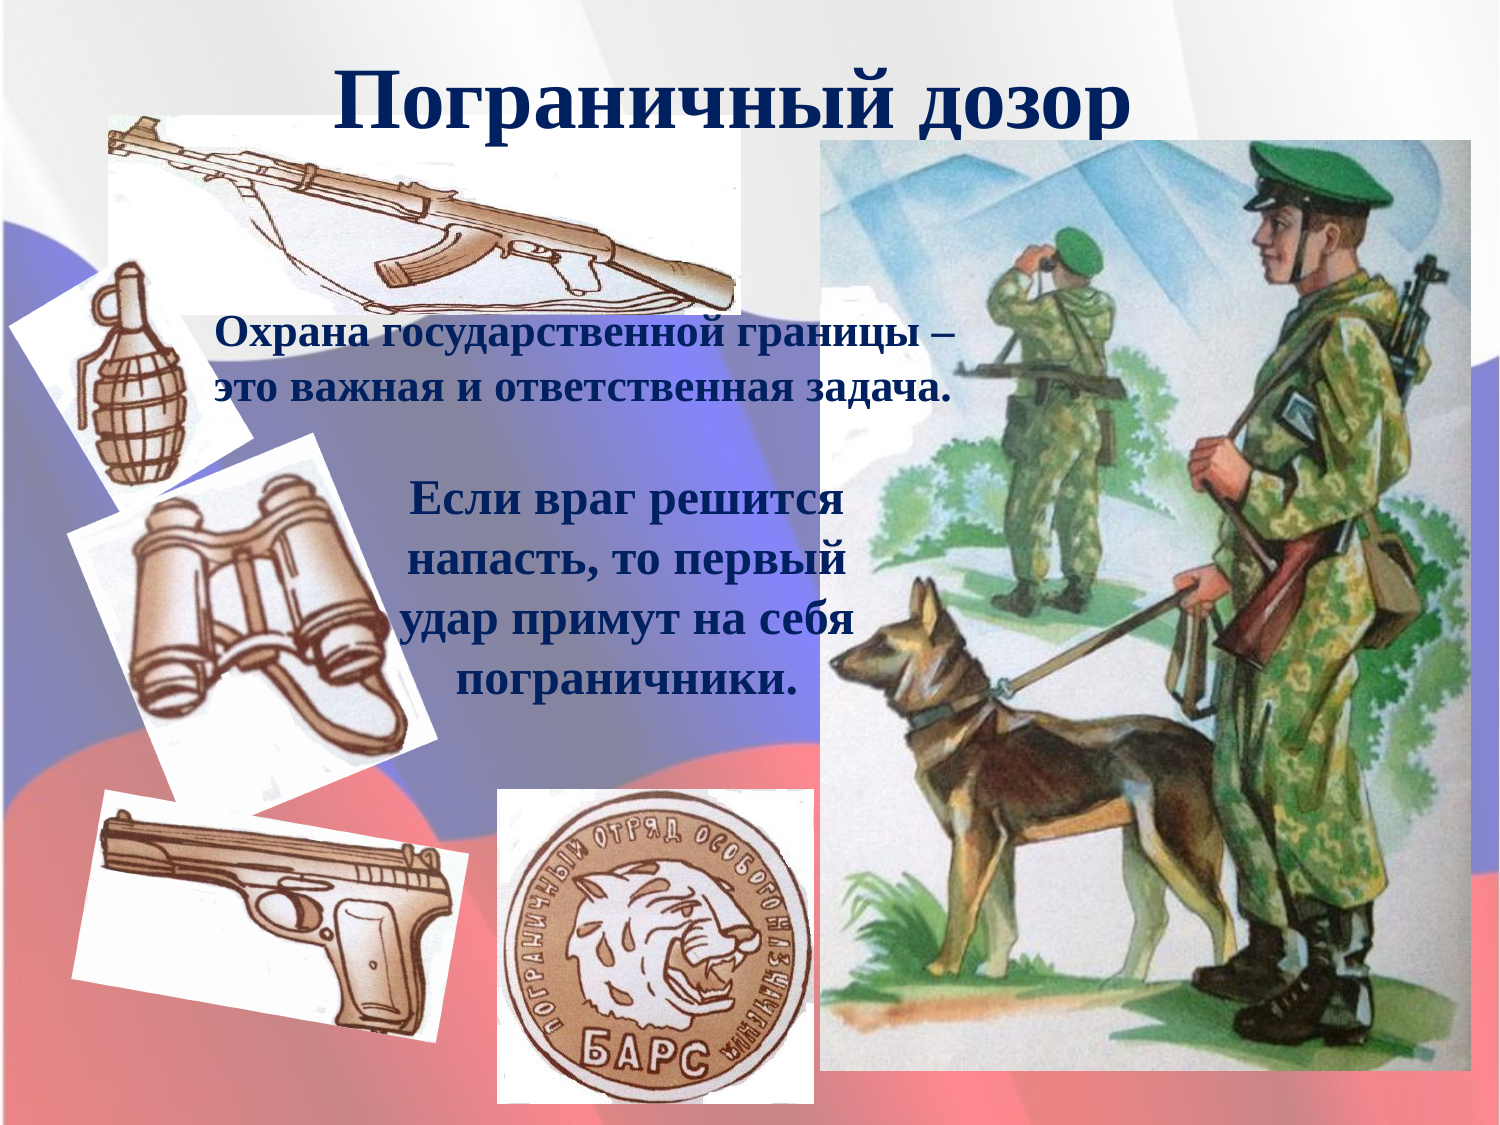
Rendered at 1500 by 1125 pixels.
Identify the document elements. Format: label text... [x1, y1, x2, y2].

picture [9, 115, 742, 1042]
text_box Если враг решится напасть, то первый удар примут на себя пограничники. [351, 456, 820, 712]
picture [497, 789, 814, 1104]
title Пограничный дозор [58, 0, 1409, 188]
picture [820, 140, 1471, 1071]
text_box Охрана государственной границы – это важная и ответственная задача. [286, 292, 820, 418]
